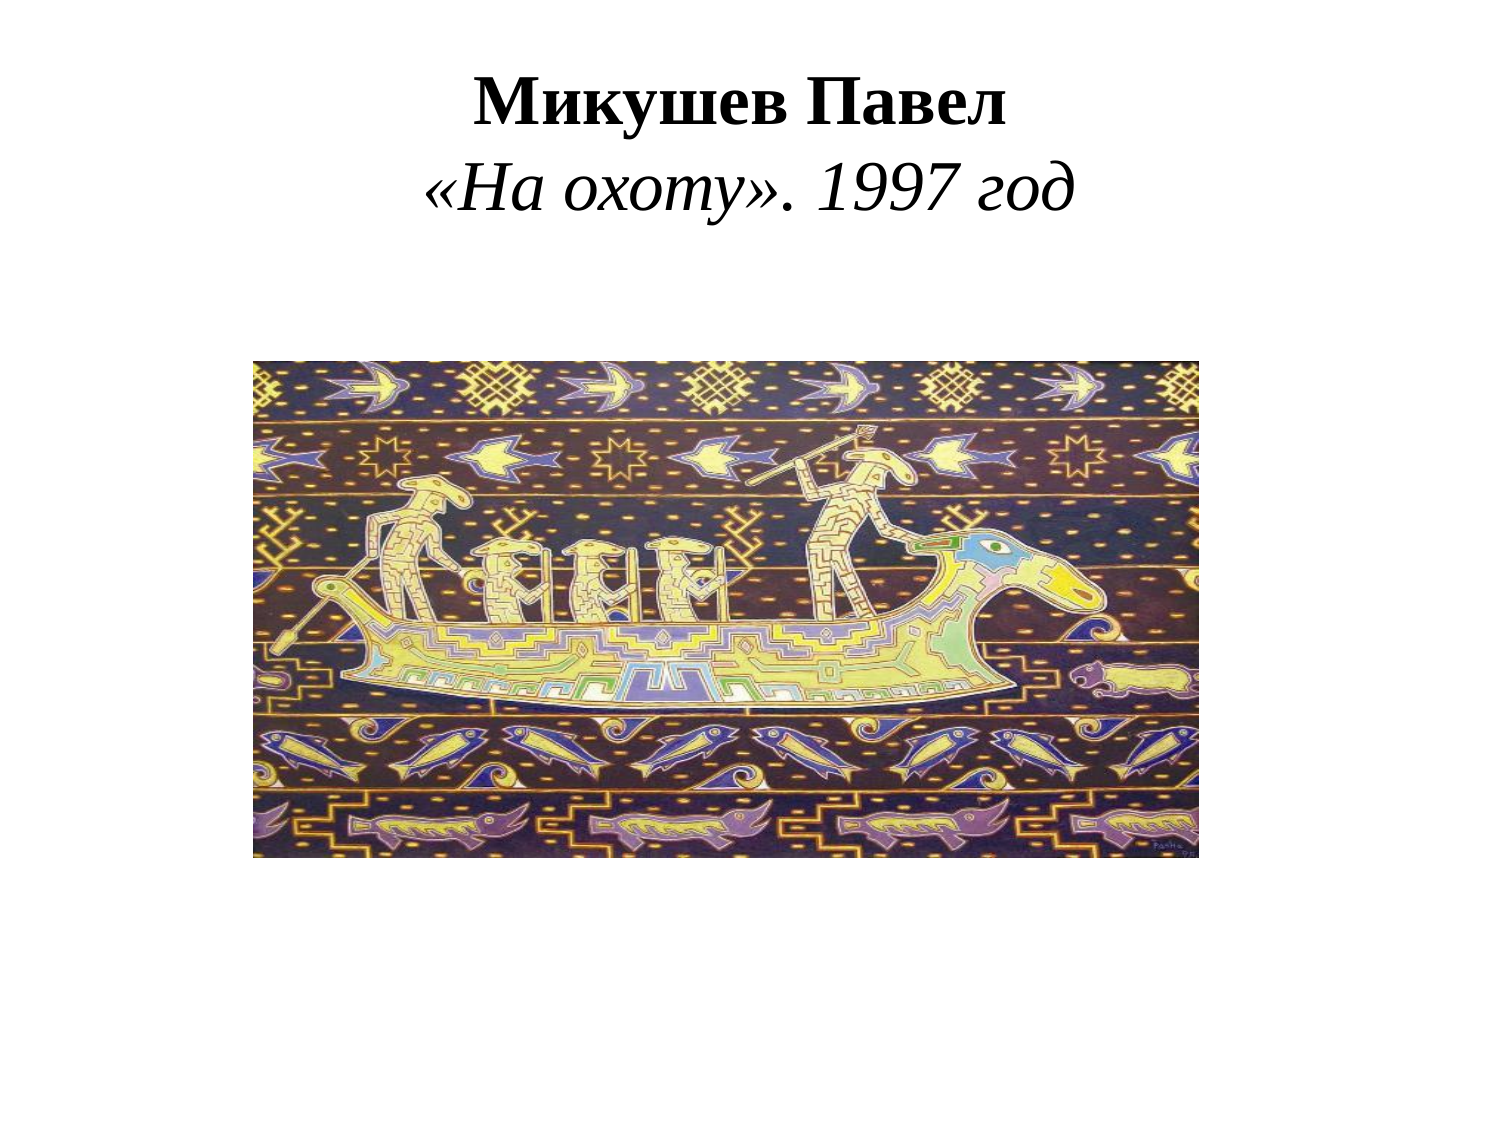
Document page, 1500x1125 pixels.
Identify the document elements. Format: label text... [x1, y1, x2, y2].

title Микушев Павел «На охоту». 1997 год [75, 45, 1425, 233]
picture [253, 361, 1200, 859]
